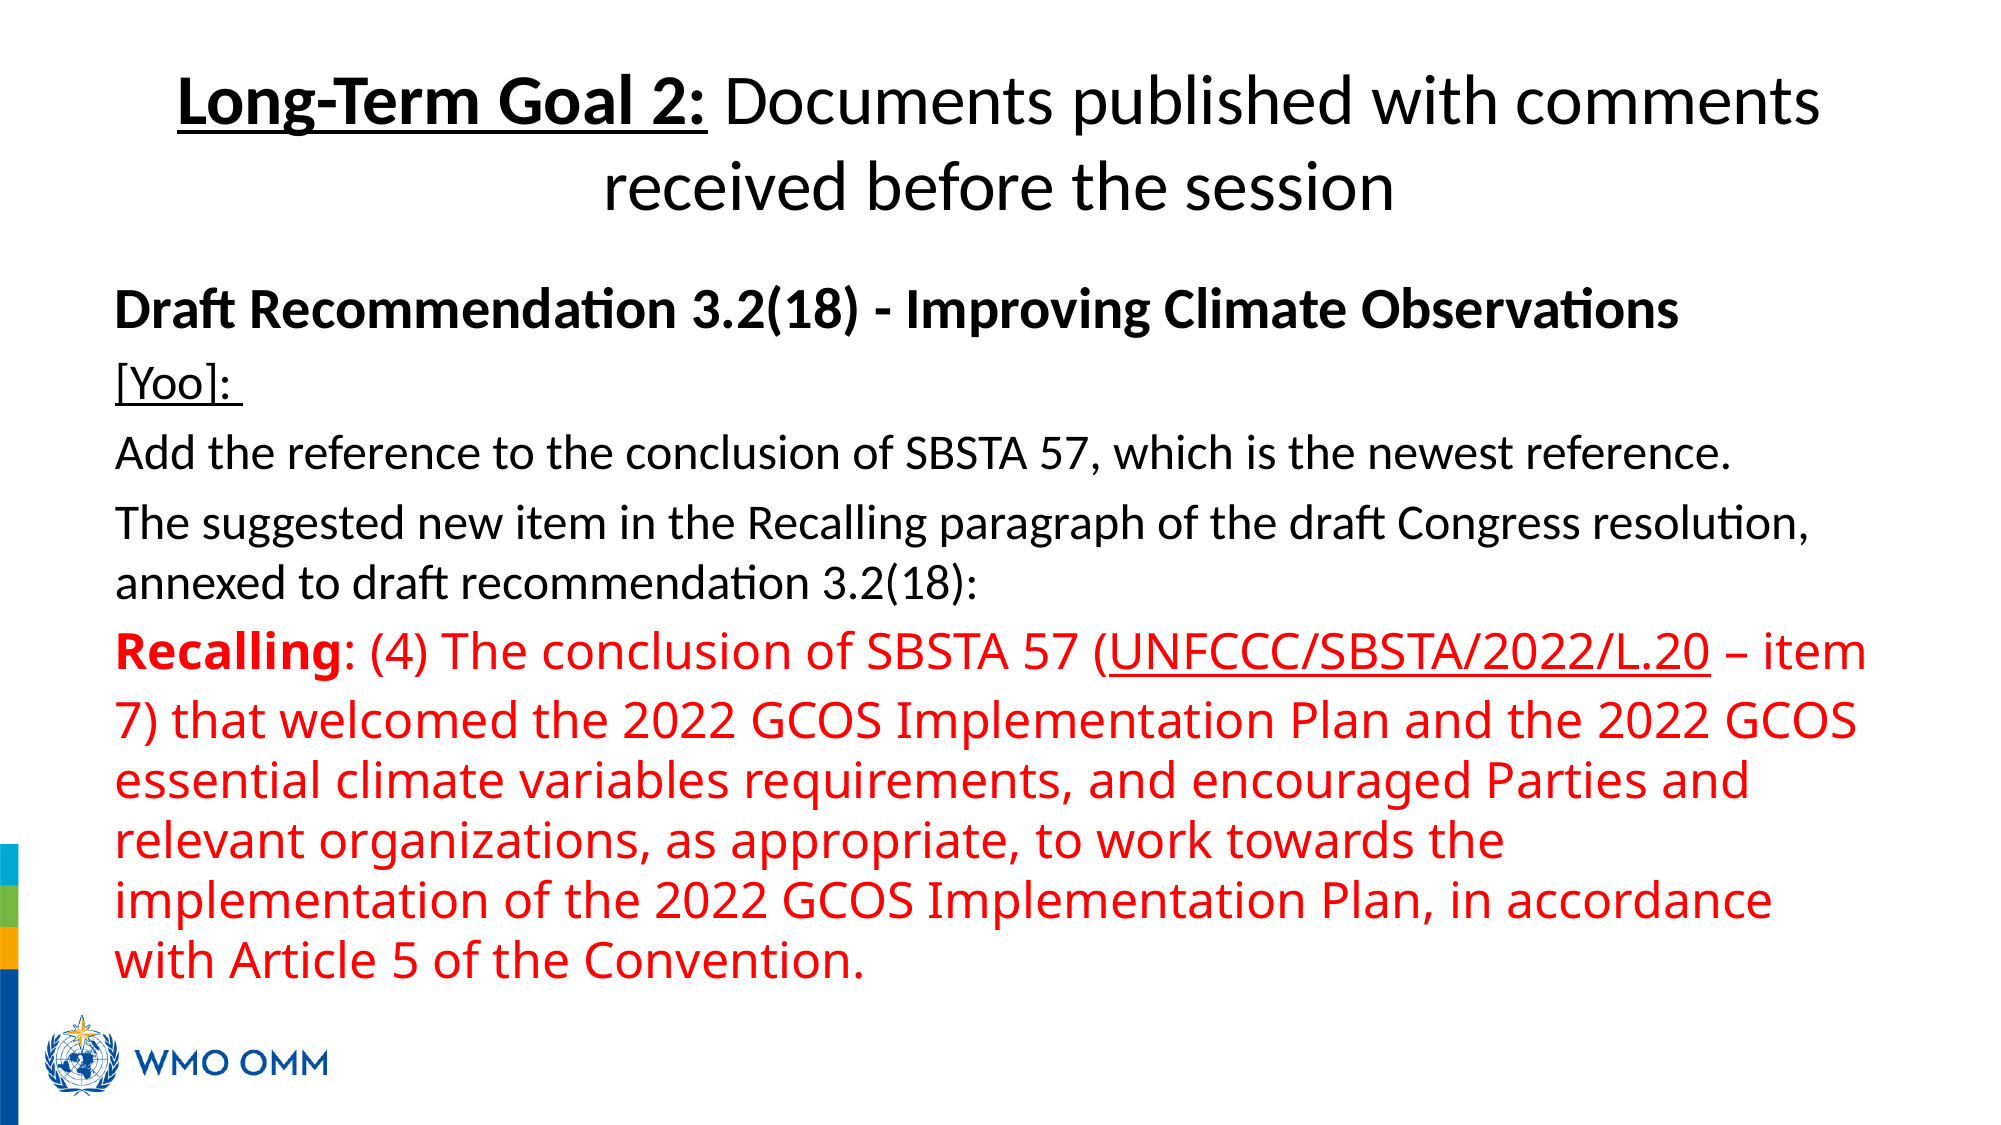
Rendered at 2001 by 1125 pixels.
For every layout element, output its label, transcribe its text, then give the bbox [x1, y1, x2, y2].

list Draft Recommendation 3.2(18) - Improving Climate Observations [Yoo]: Add the reference to the conclusion of SBSTA 57, which is the newest reference. The suggested new item in the Recalling paragraph of the draft Congress resolution, annexed to draft recommendation 3.2(18): Recalling: (4) The conclusion of SBSTA 57 (UNFCCC/SBSTA/2022/L.20 – item 7) that welcomed the 2022 GCOS Implementation Plan and the 2022 GCOS essential climate variables requirements, and encouraged Parties and relevant organizations, as appropriate, to work towards the implementation of the 2022 GCOS Implementation Plan, in accordance with Article 5 of the Convention. [99, 262, 1900, 1005]
title Long-Term Goal 2: Documents published with comments received before the session [99, 45, 1900, 233]
picture [0, 843, 327, 1125]
